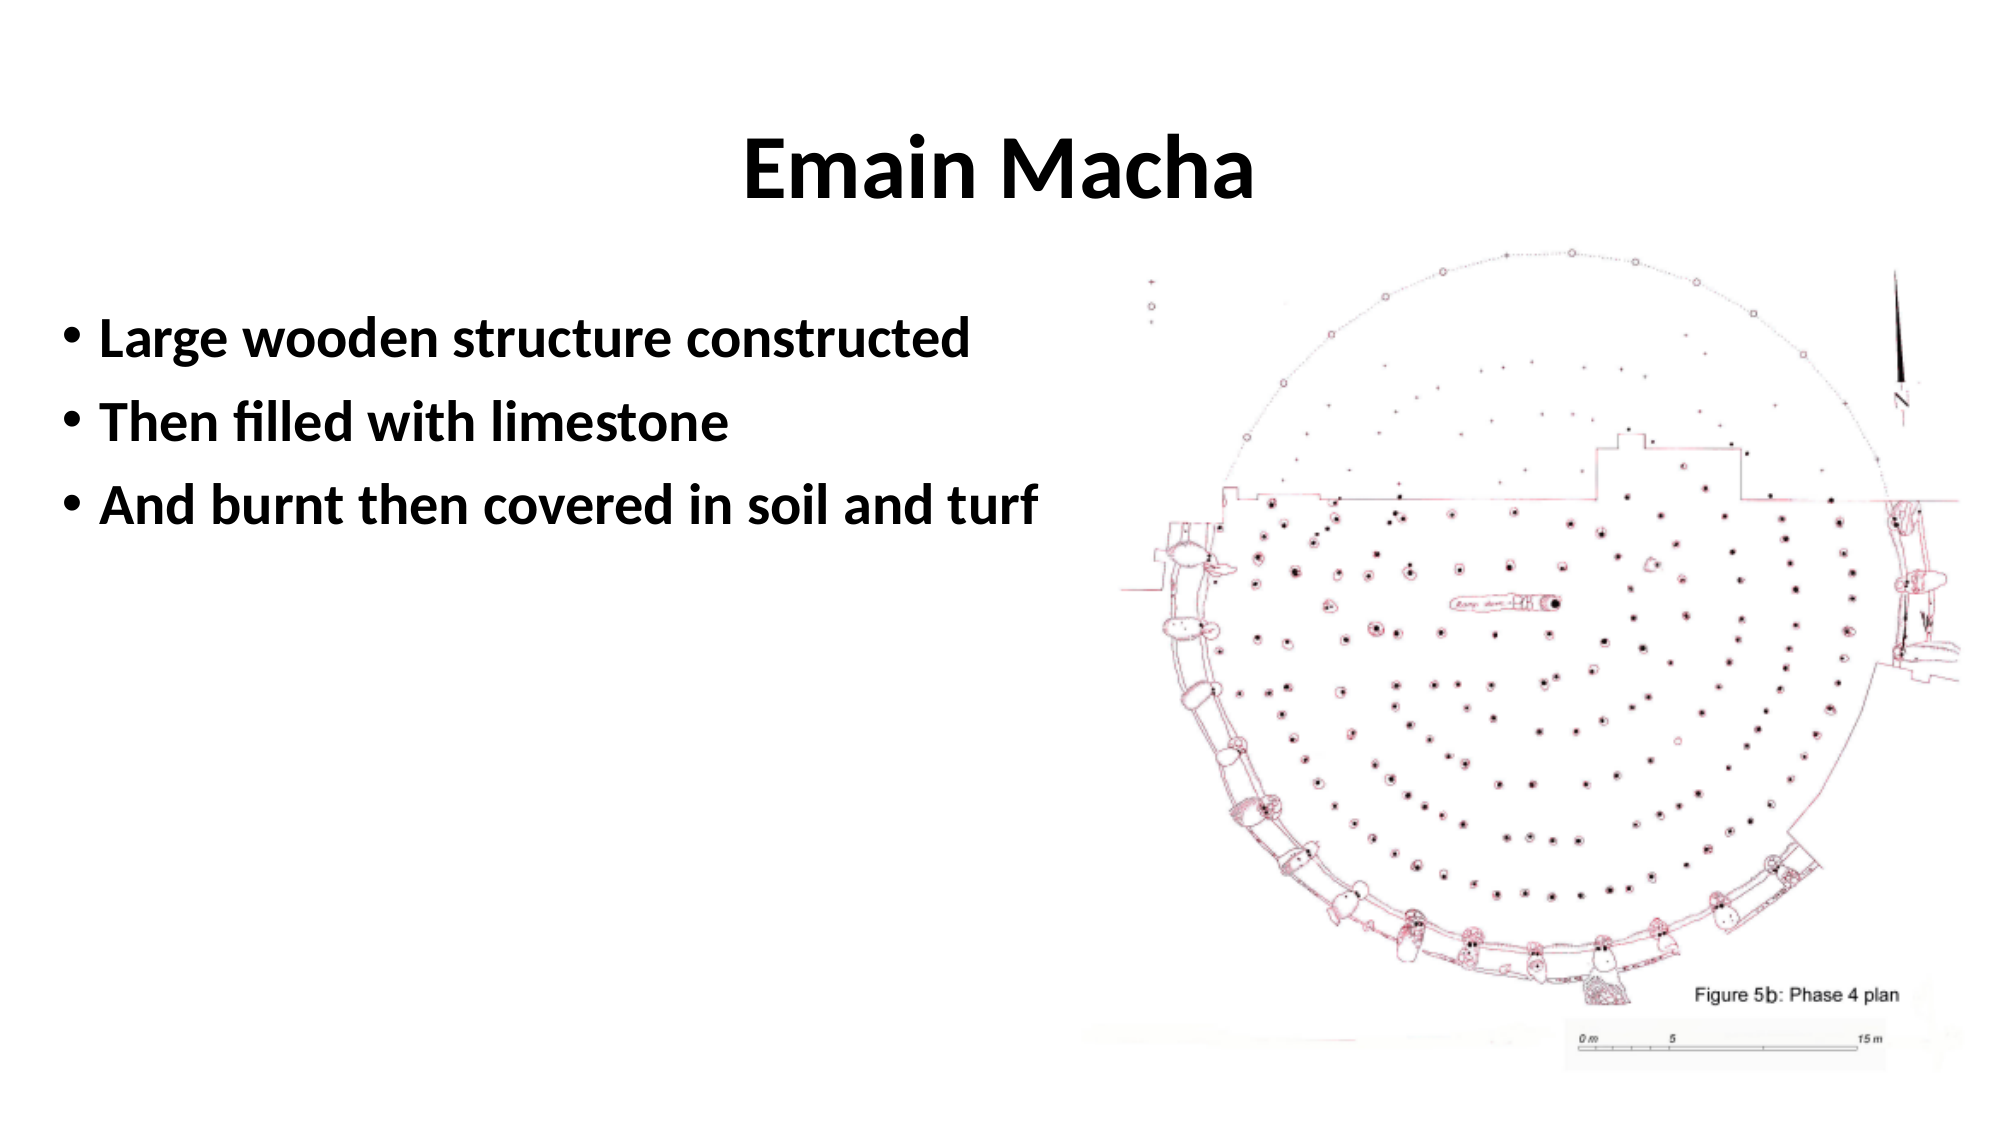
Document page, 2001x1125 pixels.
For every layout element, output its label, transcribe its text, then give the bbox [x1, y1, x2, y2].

picture [1072, 225, 2000, 1091]
list Large wooden structure constructed Then filled with limestone And burnt then covered in soil and turf [46, 299, 1072, 1014]
title Emain Macha [137, 59, 1863, 278]
